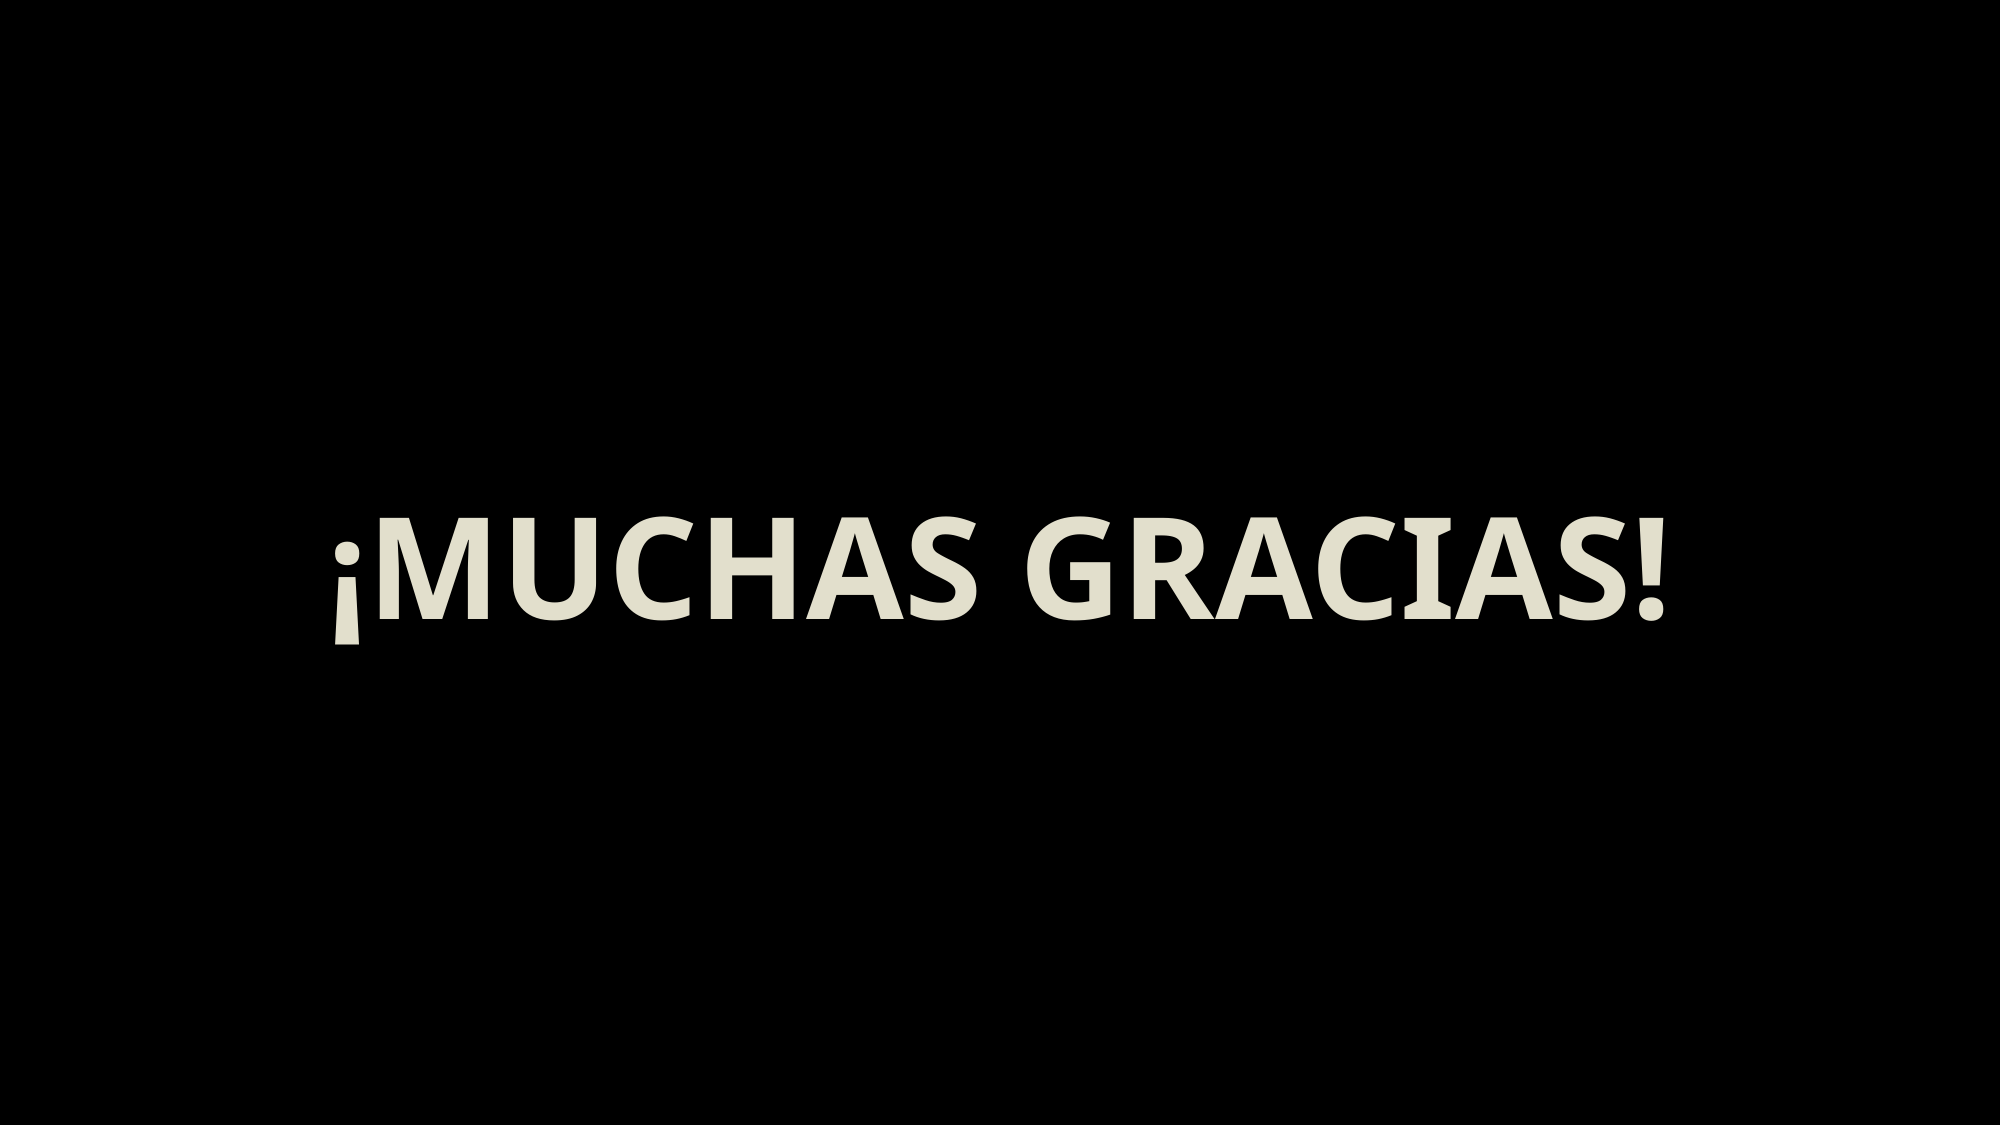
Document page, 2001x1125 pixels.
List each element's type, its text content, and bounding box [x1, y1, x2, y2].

title ¡MUCHAS GRACIAS! [0, 293, 2000, 832]
